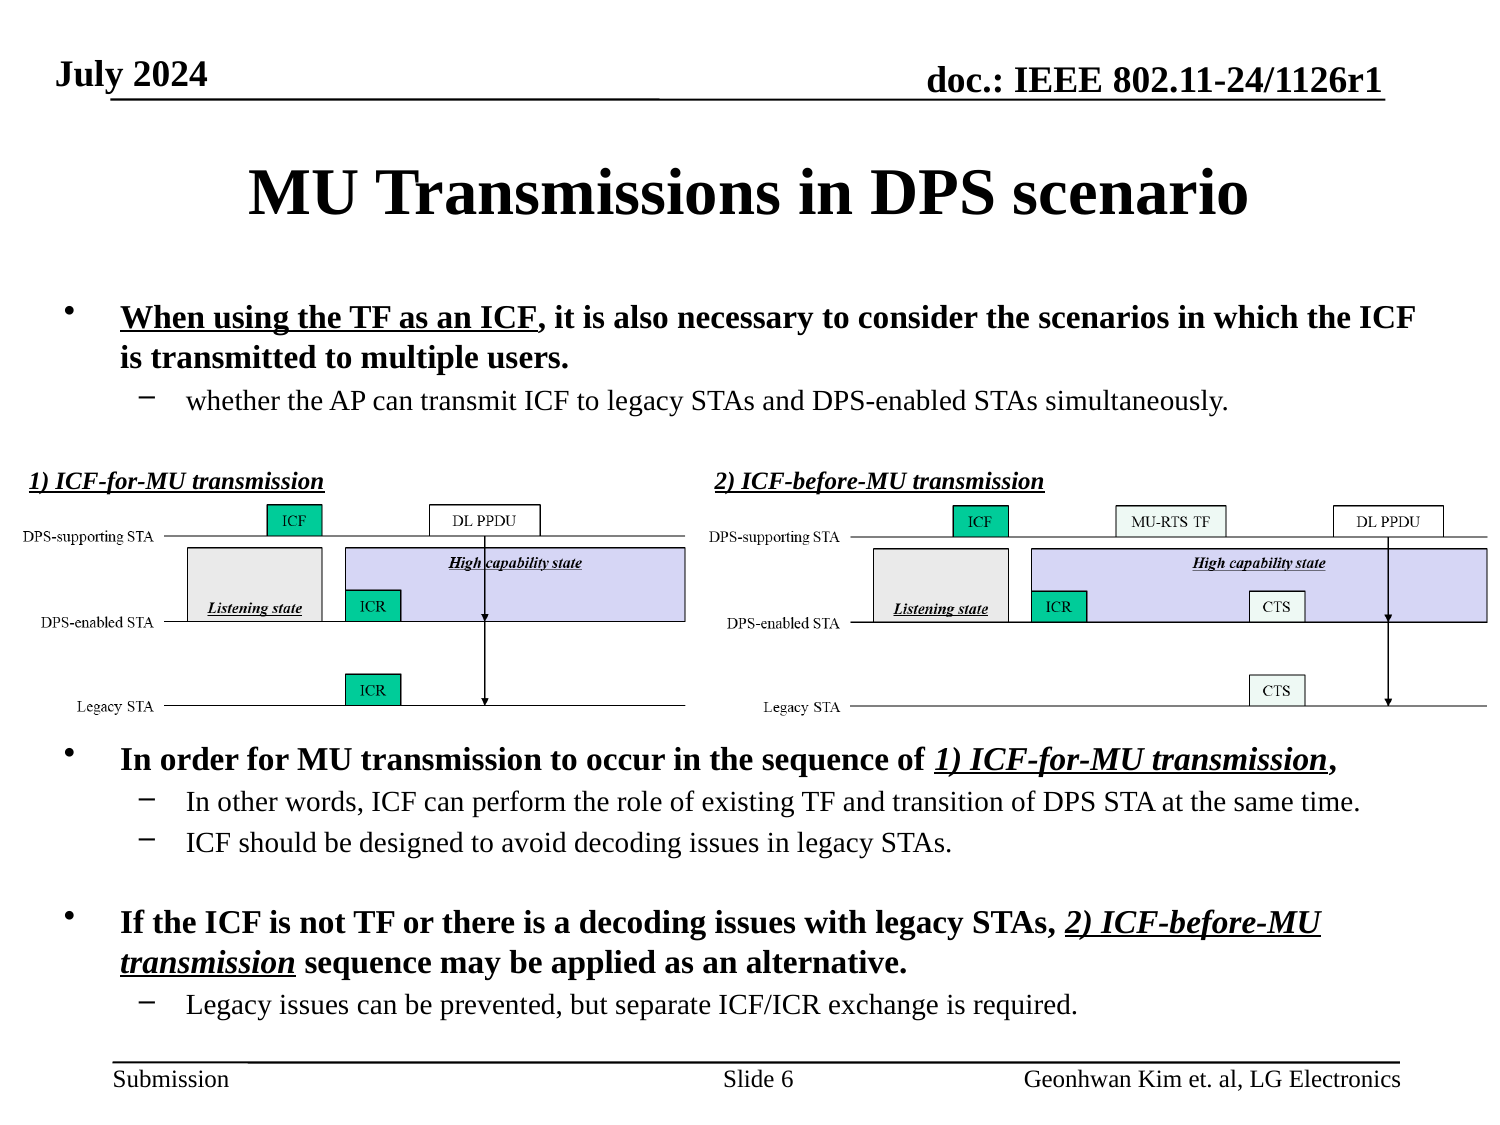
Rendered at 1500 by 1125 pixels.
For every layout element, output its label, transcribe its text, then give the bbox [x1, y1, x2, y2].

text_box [698, 457, 1488, 726]
list When using the TF as an ICF, it is also necessary to consider the scenarios in which the ICF is transmitted to multiple users. whether the AP can transmit ICF to legacy STAs and DPS-enabled STAs simultaneously. In order for MU transmission to occur in the sequence of 1) ICF-for-MU transmission, In other words, ICF can perform the role of existing TF and transition of DPS STA at the same time. ICF should be designed to avoid decoding issues in legacy STAs. If the ICF is not TF or there is a decoding issues with legacy STAs, 2) ICF-before-MU transmission sequence may be applied as an alternative. Legacy issues can be prevented, but separate ICF/ICR exchange is required. [48, 724, 1452, 1063]
slide_number Slide 6 [722, 1061, 795, 1093]
list When using the TF as an ICF, it is also necessary to consider the scenarios in which the ICF is transmitted to multiple users. whether the AP can transmit ICF to legacy STAs and DPS-enabled STAs simultaneously. In order for MU transmission to occur in the sequence of 1) ICF-for-MU transmission, In other words, ICF can perform the role of existing TF and transition of DPS STA at the same time. ICF should be designed to avoid decoding issues in legacy STAs. If the ICF is not TF or there is a decoding issues with legacy STAs, 2) ICF-before-MU transmission sequence may be applied as an alternative. Legacy issues can be prevented, but separate ICF/ICR exchange is required. [48, 287, 1452, 464]
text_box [12, 456, 686, 726]
title MU Transmissions in DPS scenario [112, 112, 1388, 263]
footer Geonhwan Kim et. al, LG Electronics [1018, 1061, 1402, 1093]
